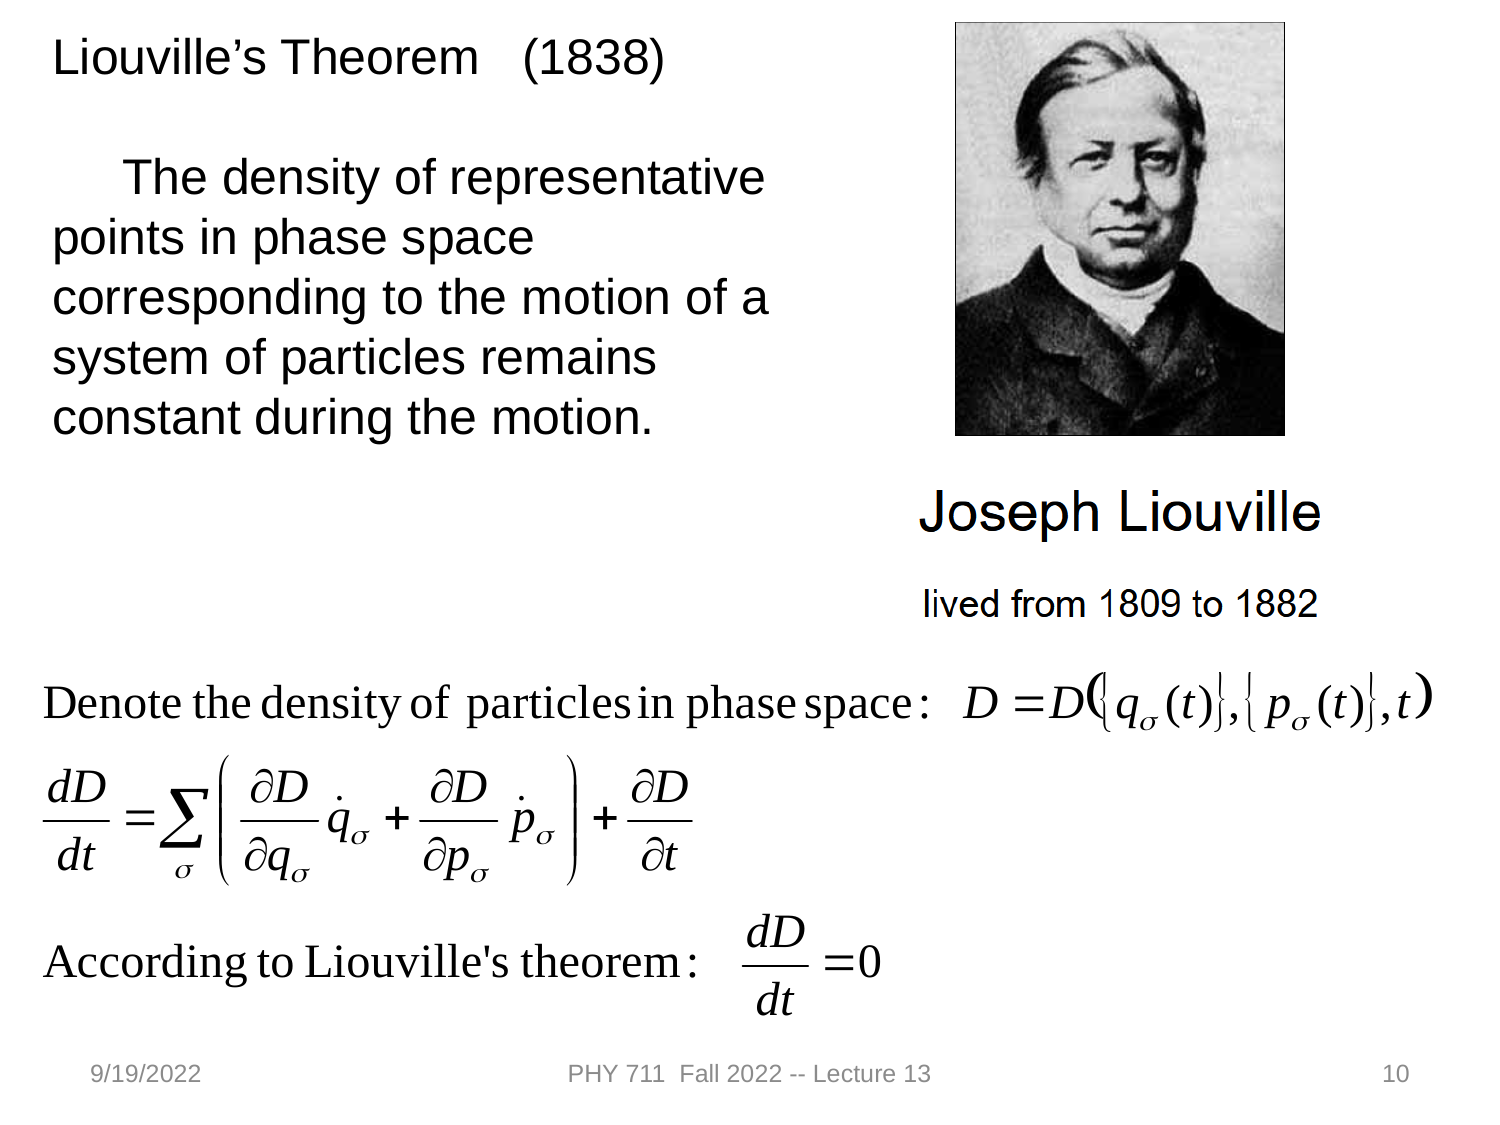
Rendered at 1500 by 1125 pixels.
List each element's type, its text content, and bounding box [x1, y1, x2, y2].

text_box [35, 672, 1435, 1025]
picture [899, 4, 1336, 638]
text_box Liouville’s Theorem (1838) The density of representative points in phase space corresponding to the motion of a system of particles remains constant during the motion. [37, 16, 825, 452]
slide_number 10 [1074, 1042, 1425, 1103]
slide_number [75, 1042, 425, 1103]
footer PHY 711 Fall 2022 -- Lecture 13 [512, 1042, 988, 1103]
